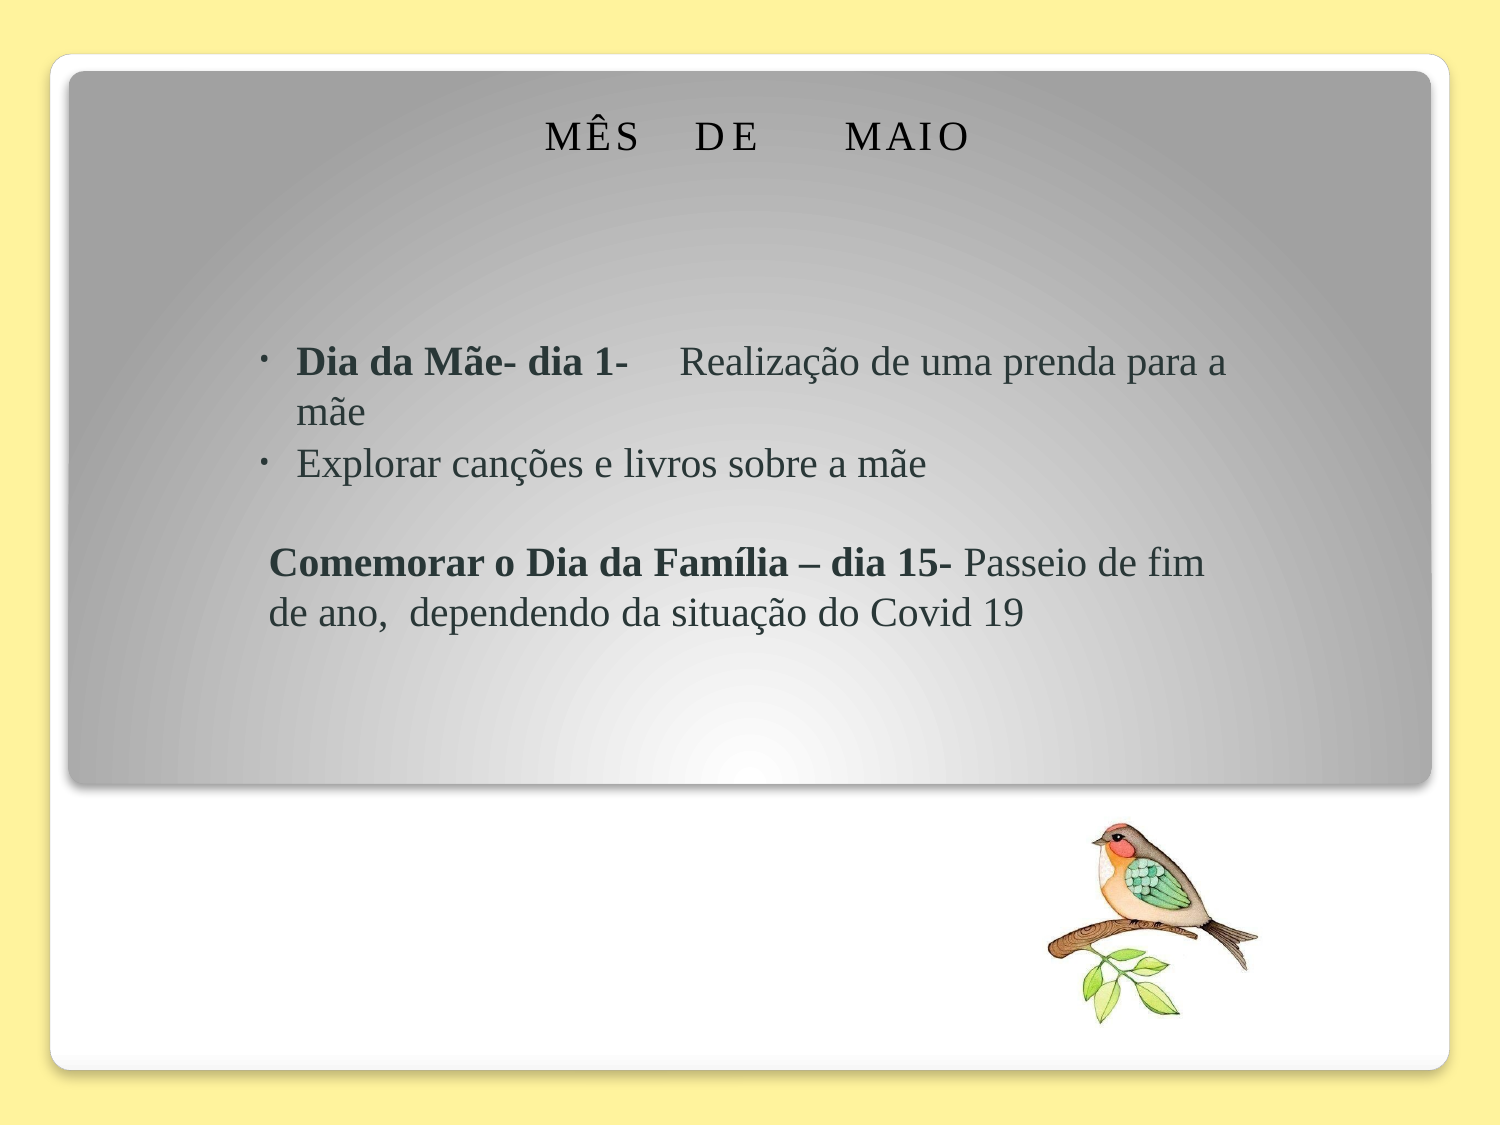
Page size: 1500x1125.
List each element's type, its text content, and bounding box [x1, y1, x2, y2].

picture [1033, 798, 1270, 1046]
text_box Comemorar o Dia da Família – dia 15- Passeio de fim de ano, dependendo da situação do Covid 19 [253, 527, 1235, 642]
text_box MÊS DE MAIO [529, 101, 984, 167]
text_box Dia da Mãe- dia 1- Realização de uma prenda para a mãe Explorar canções e livros sobre a mãe [242, 326, 1306, 494]
